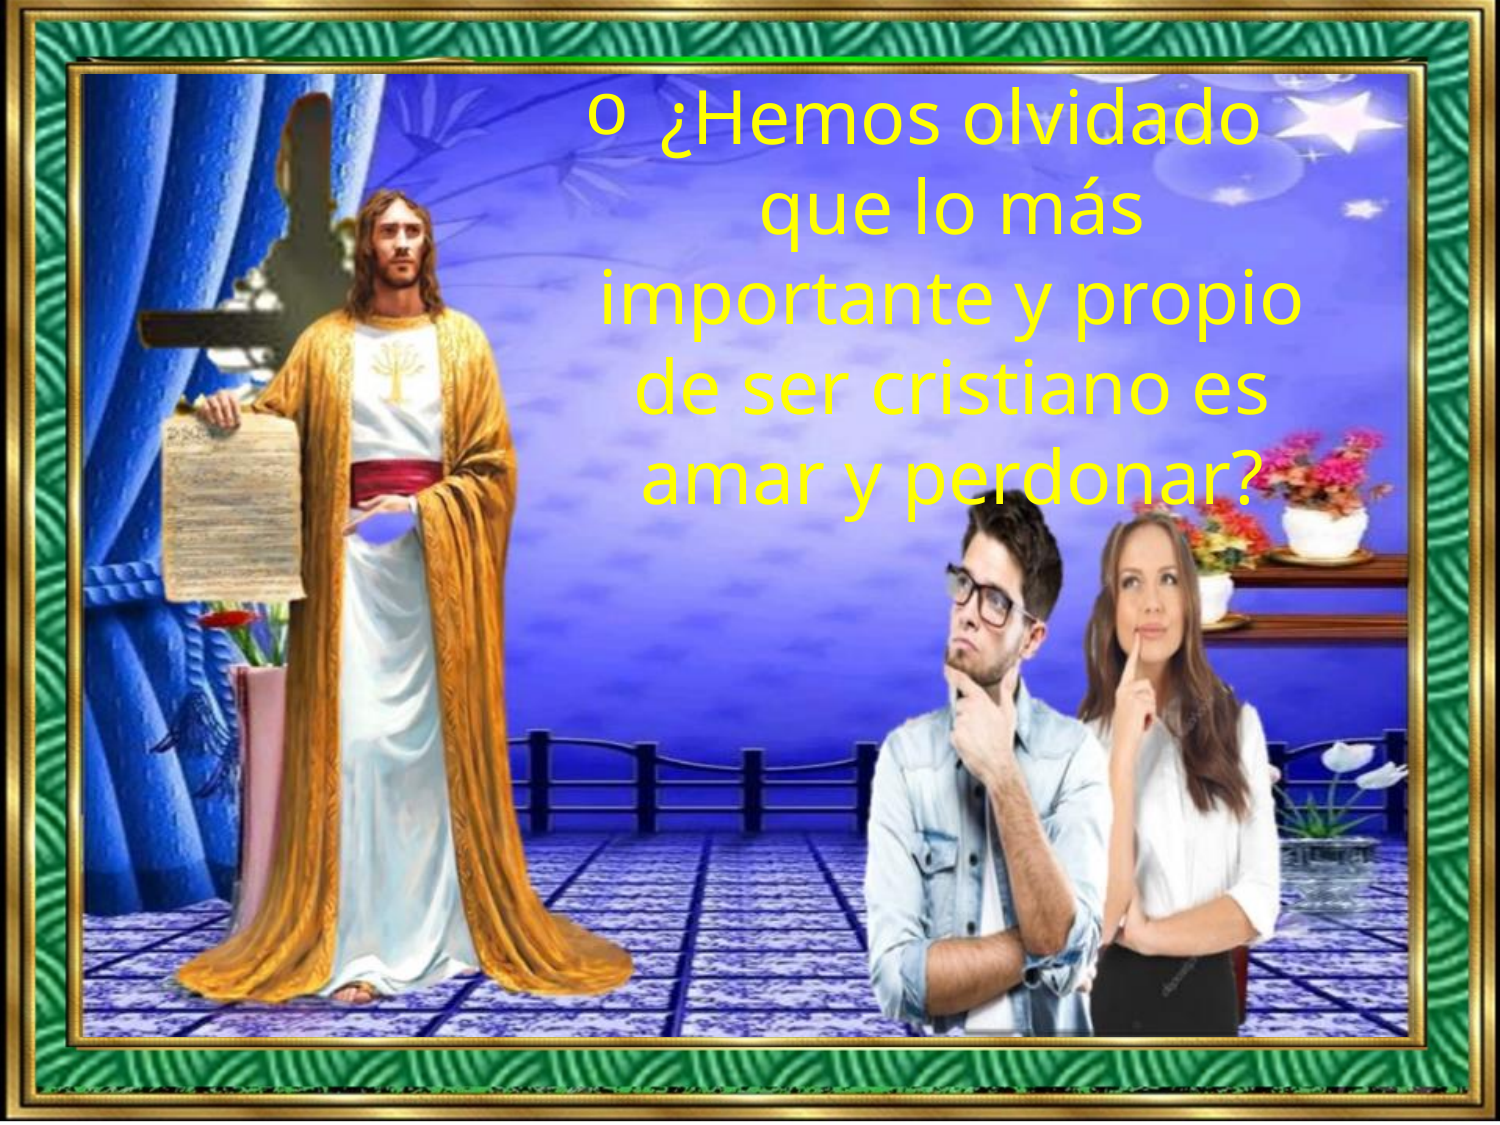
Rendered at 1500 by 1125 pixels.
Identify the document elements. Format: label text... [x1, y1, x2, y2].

text_box ¿Hemos olvidado que lo más importante y propio de ser cristiano es amar y perdonar? [495, 62, 1353, 73]
picture [0, 0, 1500, 1125]
